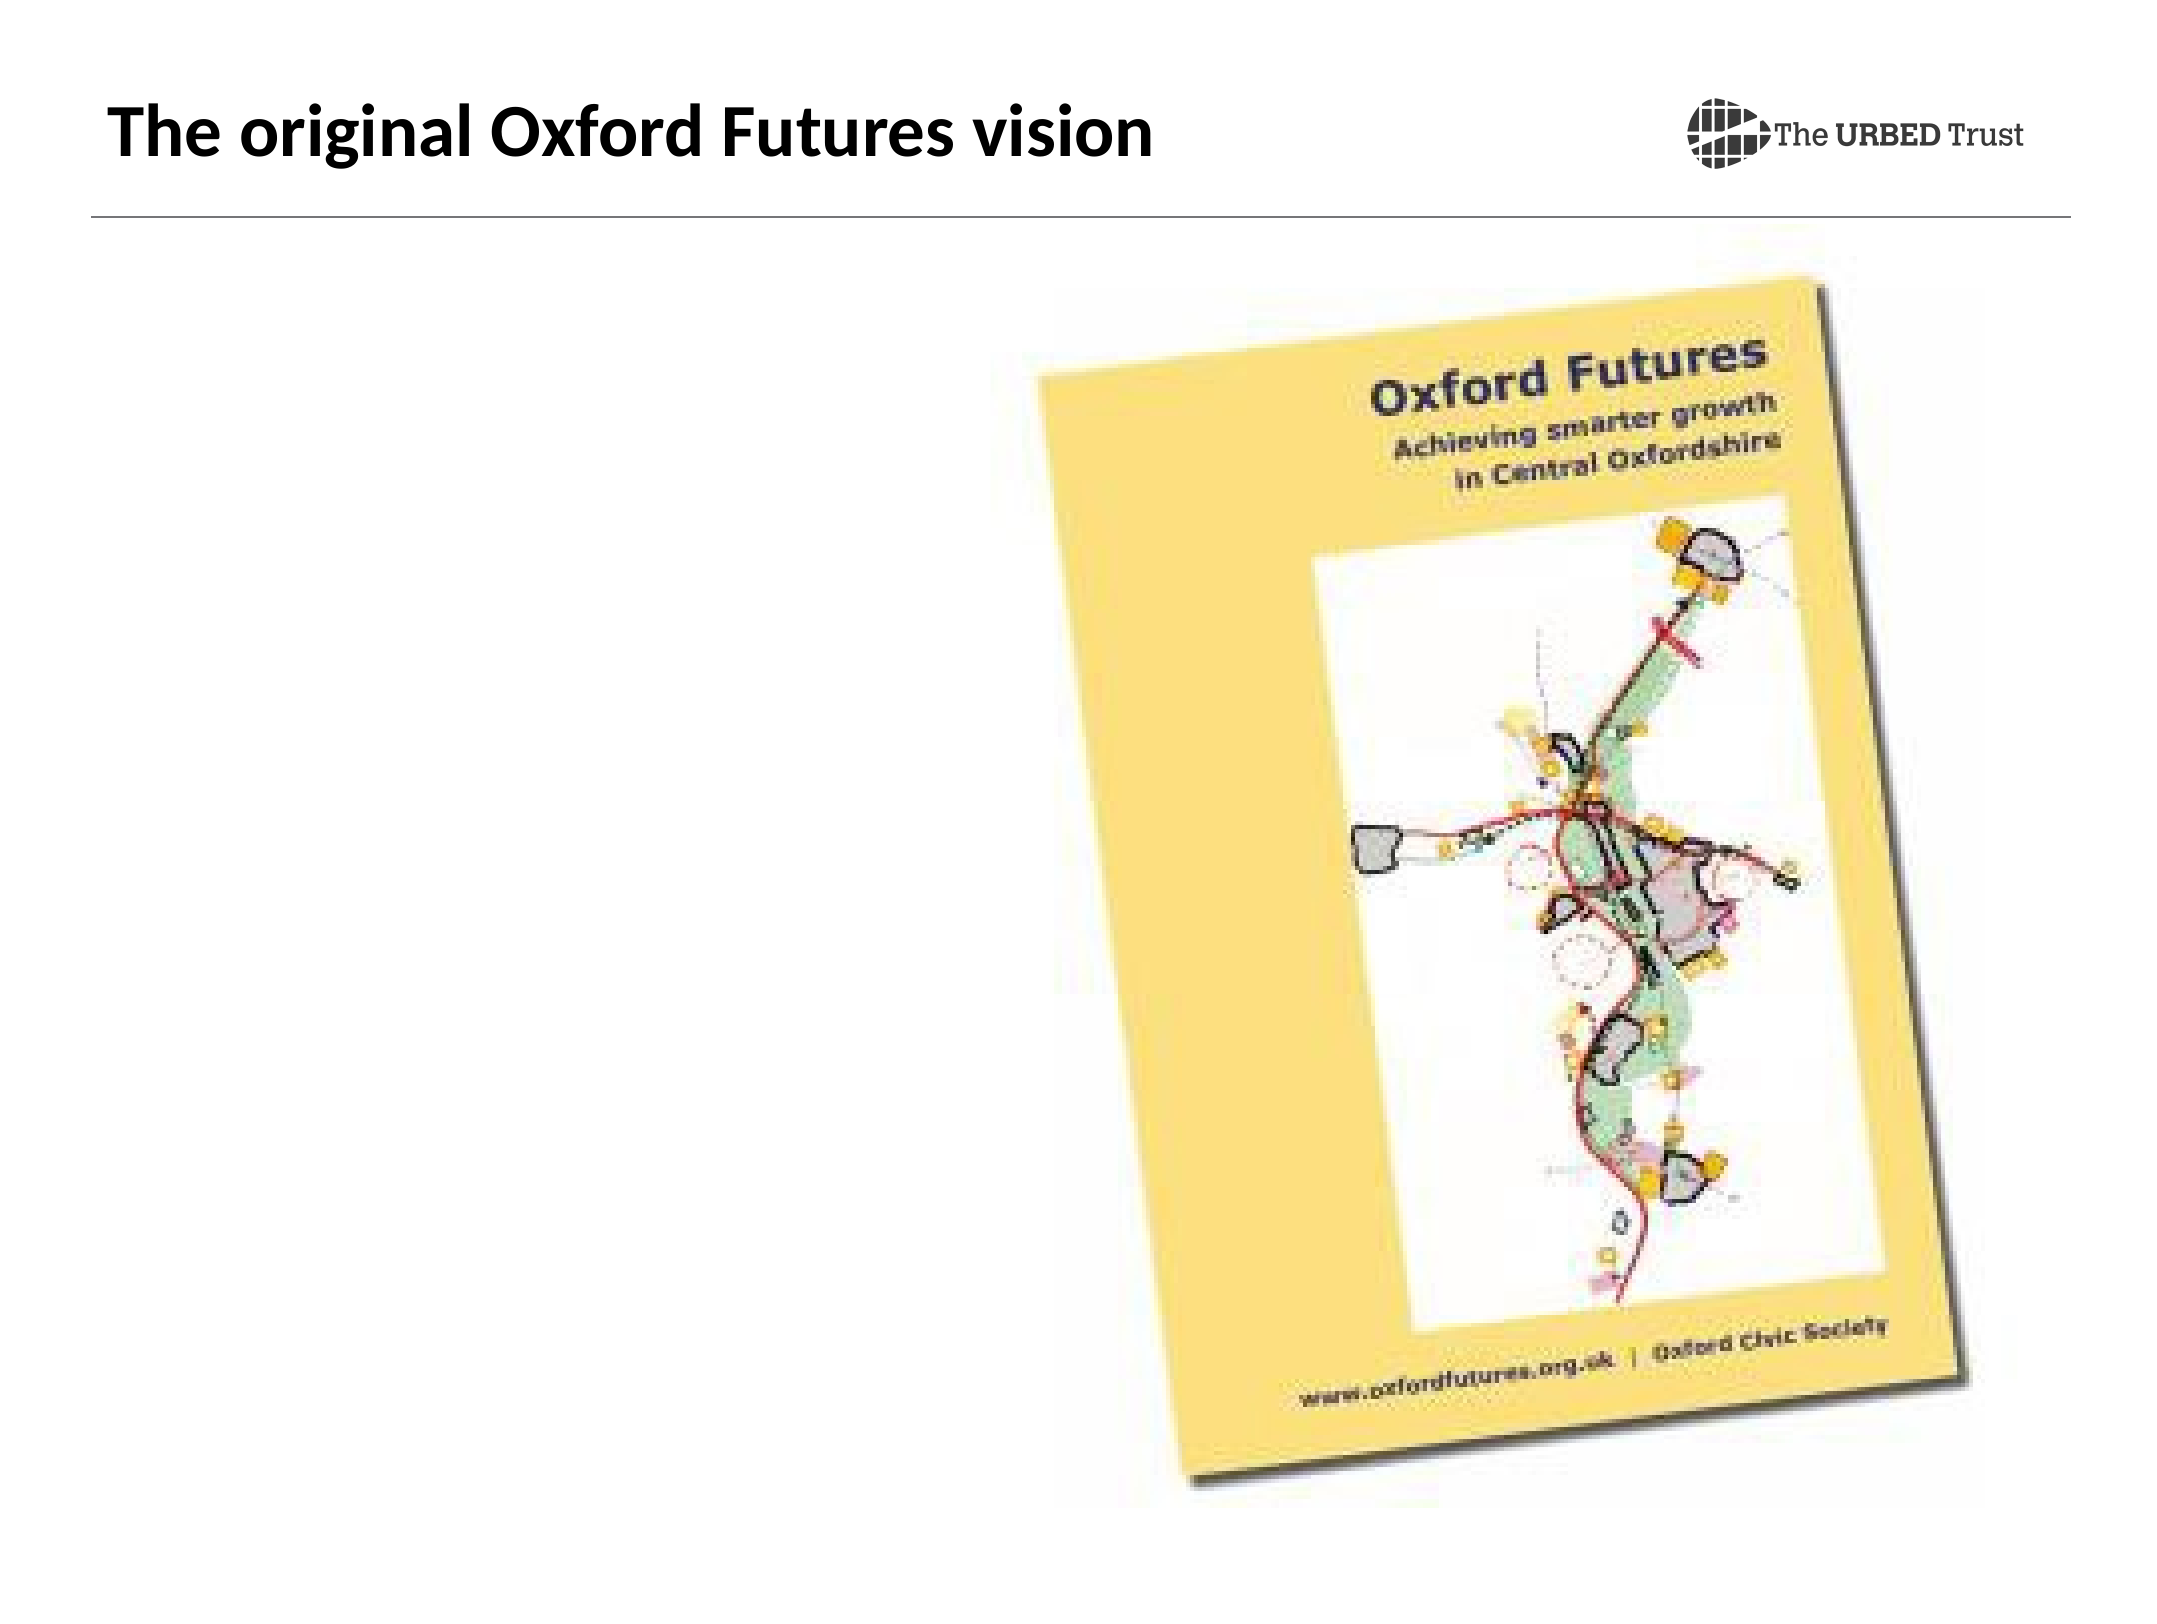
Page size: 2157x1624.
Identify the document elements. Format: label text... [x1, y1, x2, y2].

text_box The original Oxford Futures vision [92, 73, 1172, 179]
text_box [990, 224, 2018, 1508]
picture [1687, 98, 2024, 169]
